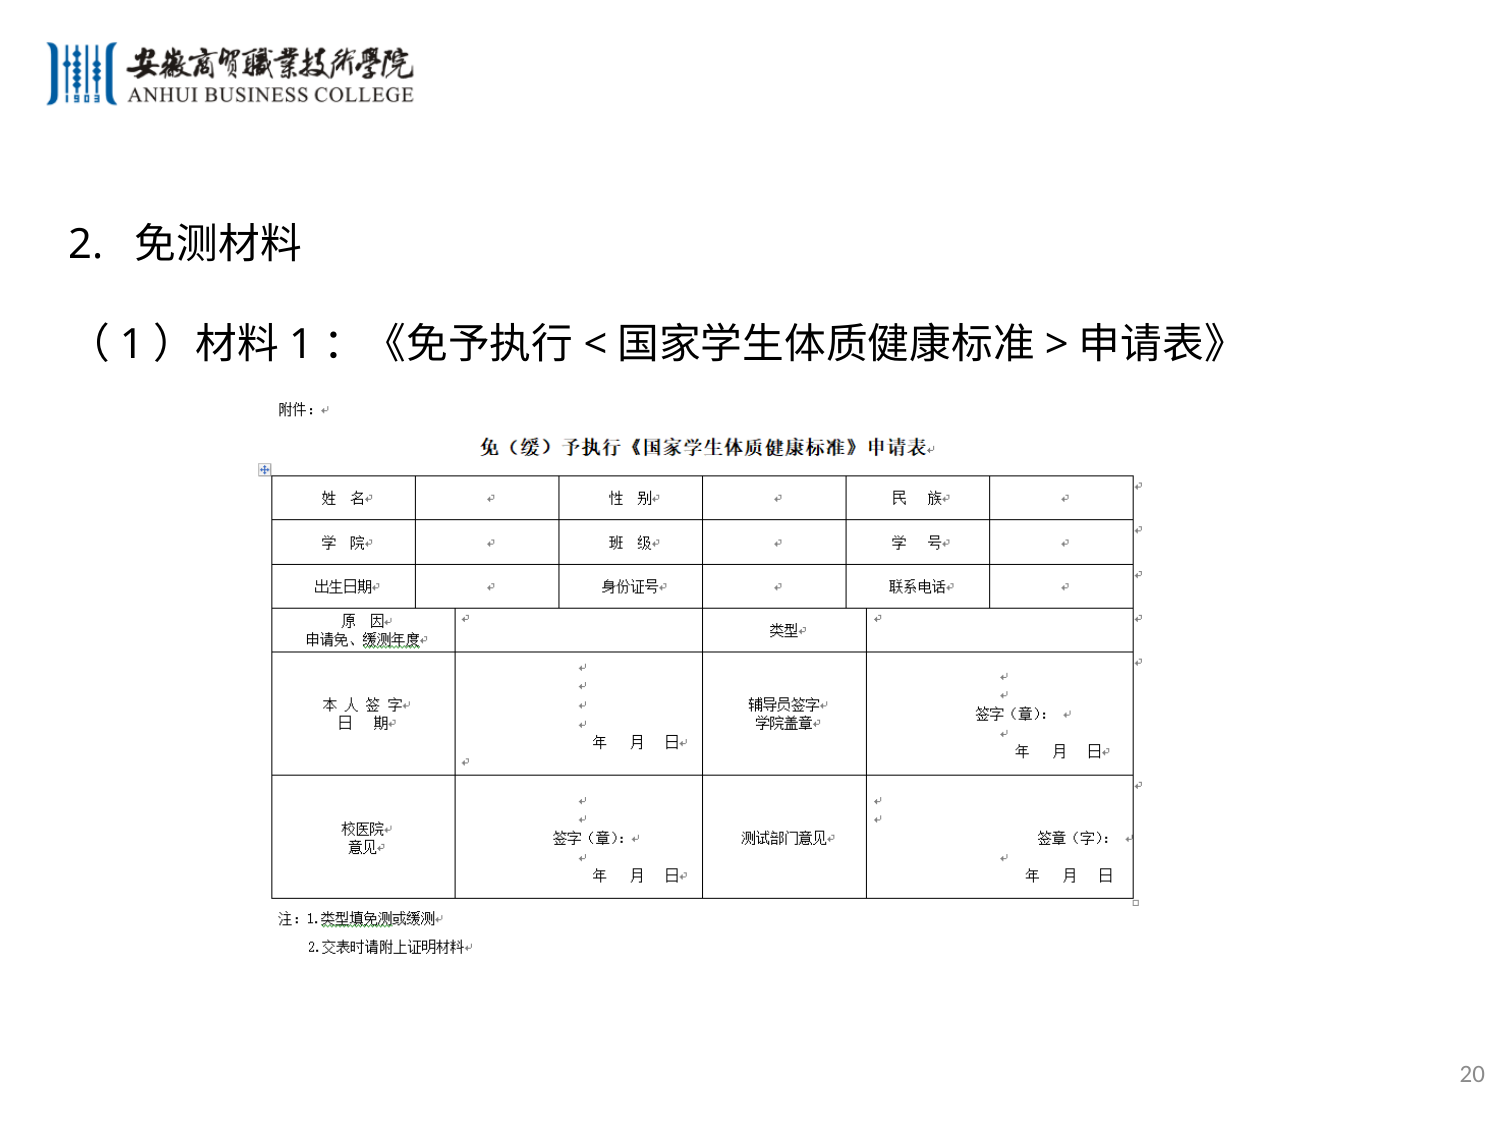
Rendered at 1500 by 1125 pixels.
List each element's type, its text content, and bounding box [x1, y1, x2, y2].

picture [35, 23, 422, 114]
list 2. 免测材料 （1）材料1：《免予执行<国家学生体质健康标准>申请表》 [52, 184, 1480, 517]
slide_number 20 [1149, 1042, 1500, 1103]
picture [251, 396, 1151, 964]
